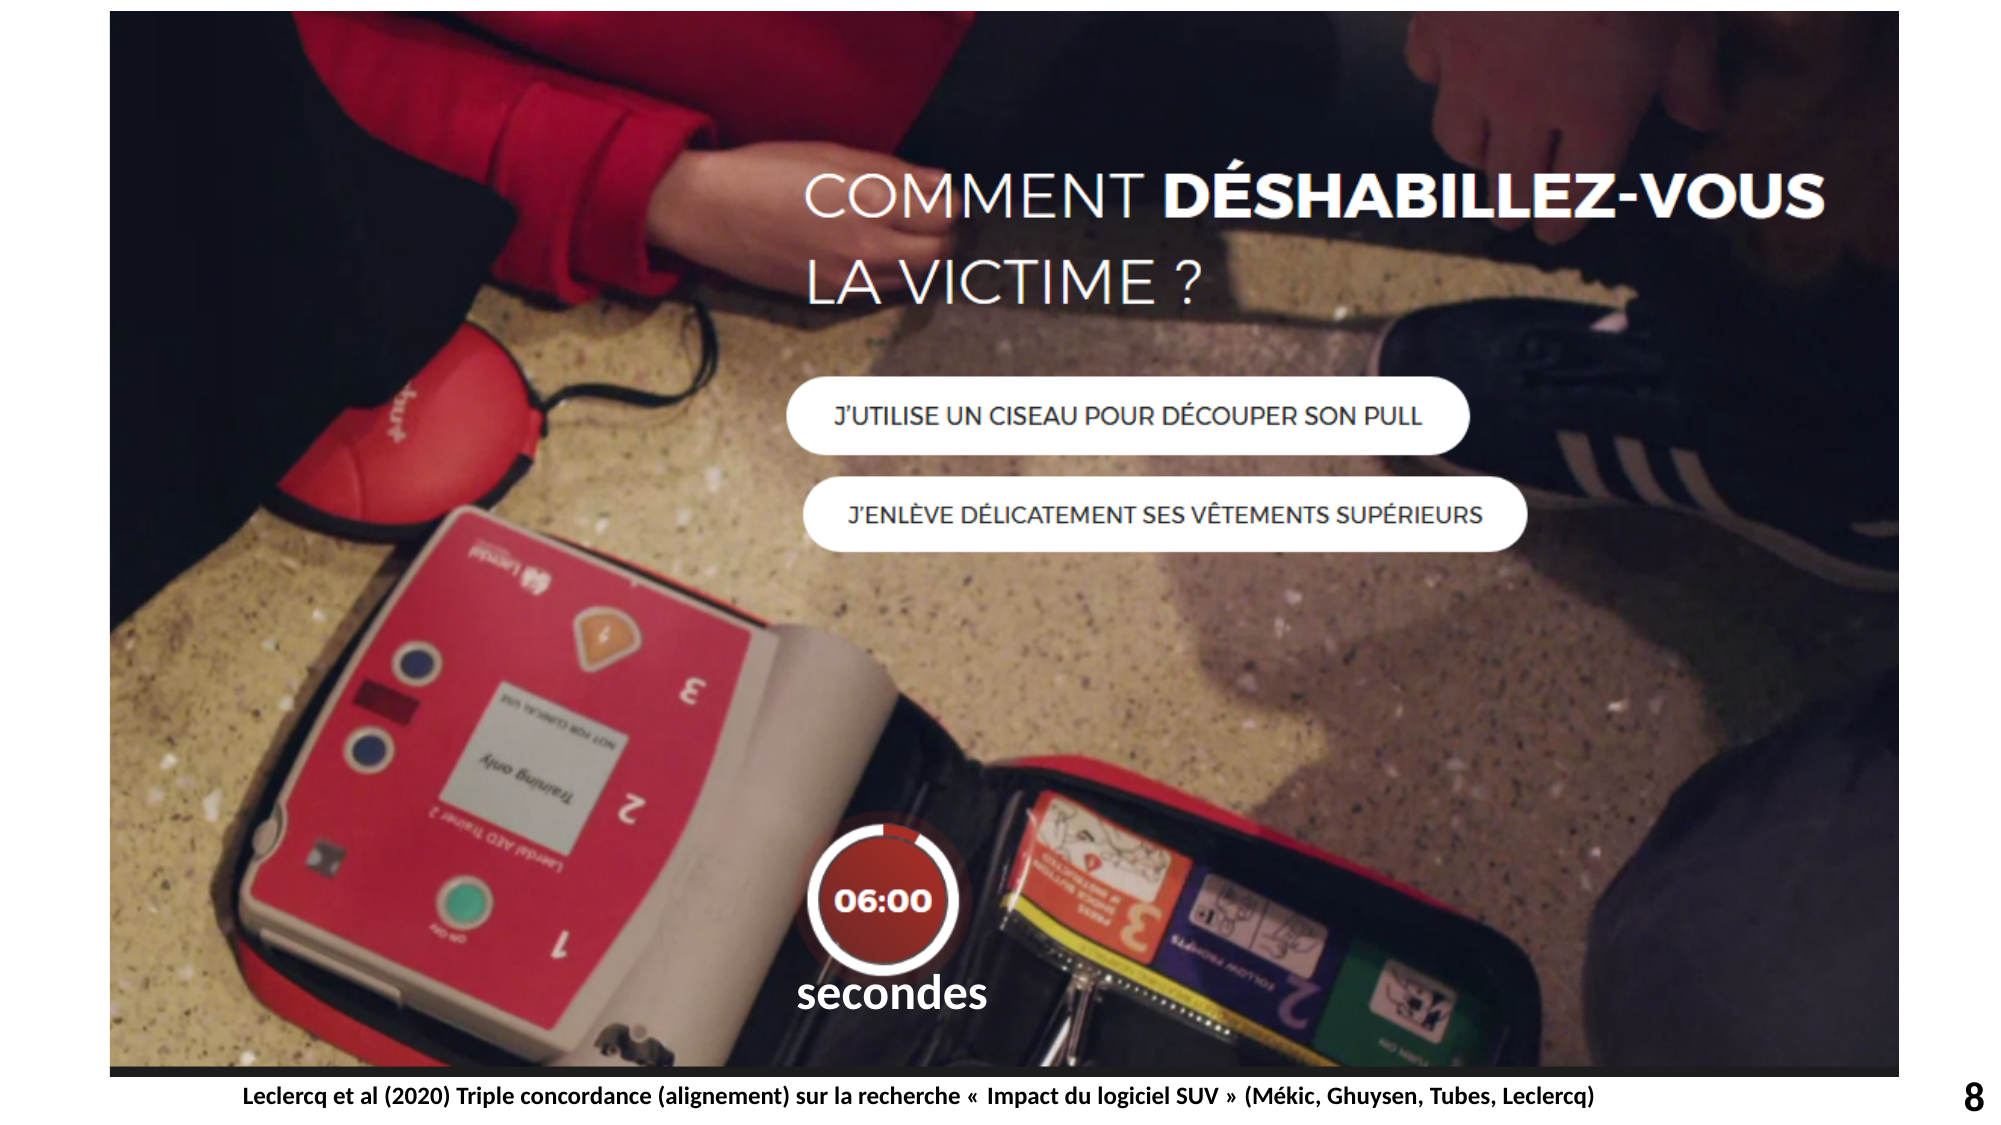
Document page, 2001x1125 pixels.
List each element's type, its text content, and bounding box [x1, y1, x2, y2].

footer Leclercq et al (2020) Triple concordance (alignement) sur la recherche « Impact du logiciel SUV » (Mékic, Ghuysen, Tubes, Leclercq) [72, 1065, 1772, 1125]
picture [109, 11, 1899, 1077]
slide_number 8 [1862, 1065, 2000, 1125]
